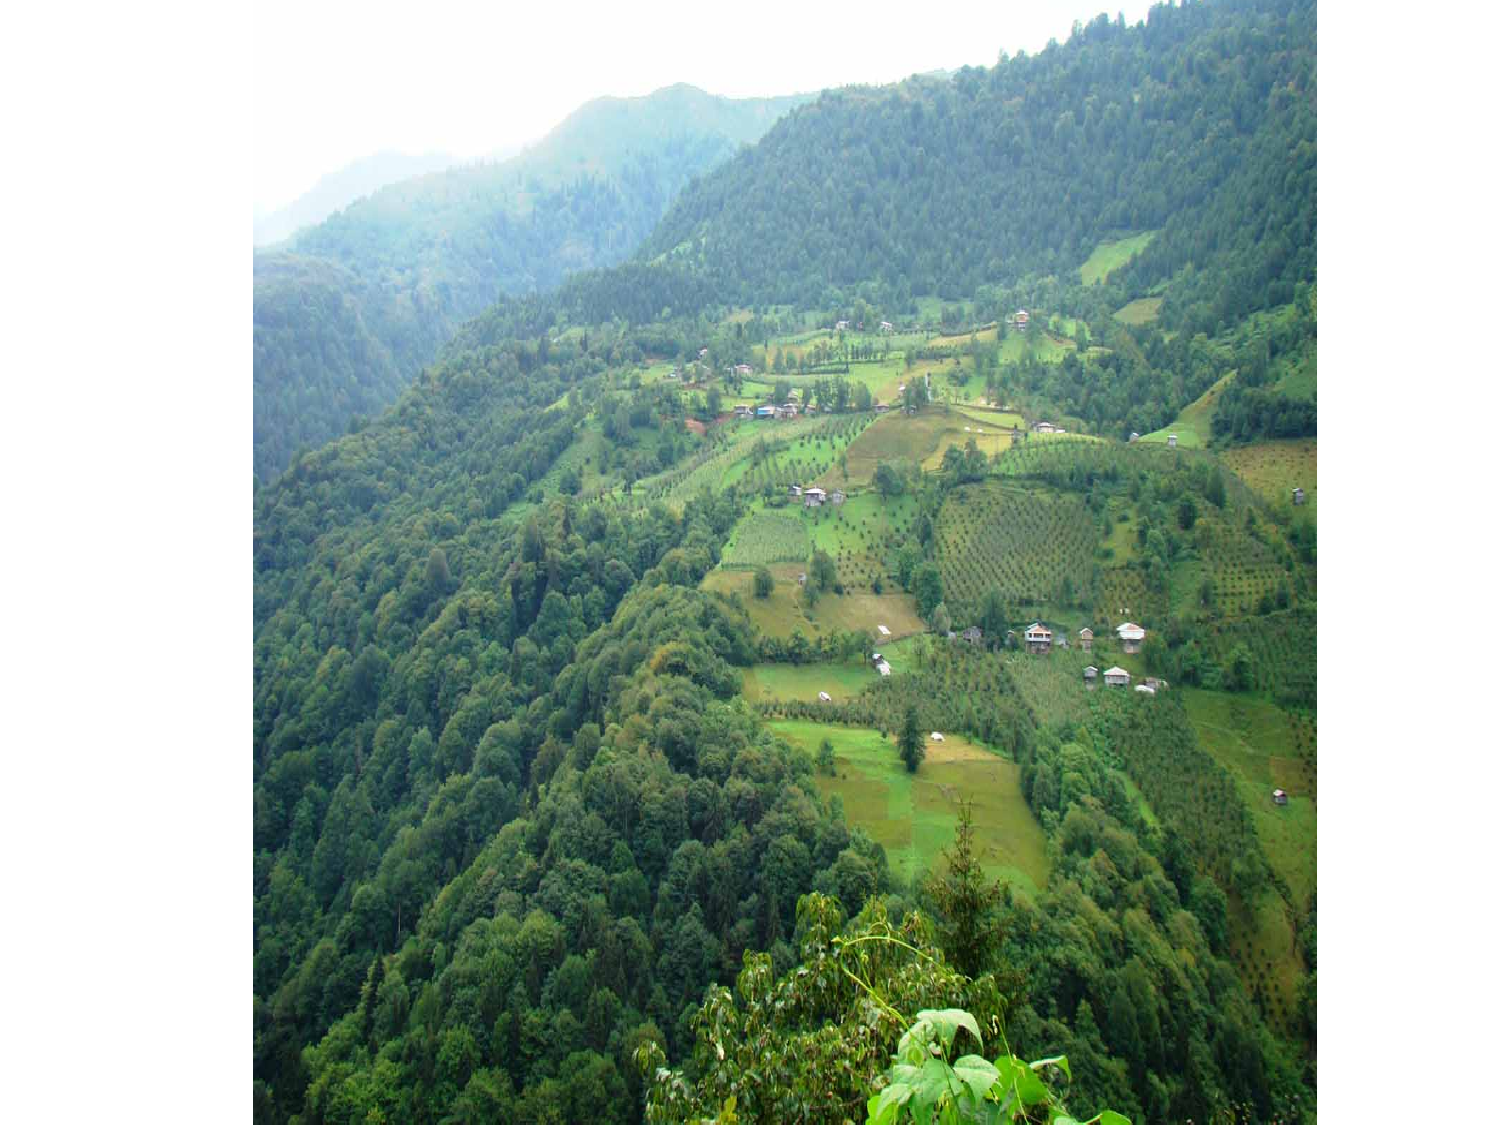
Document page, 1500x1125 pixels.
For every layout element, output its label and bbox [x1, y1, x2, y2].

picture [253, 0, 1318, 1125]
